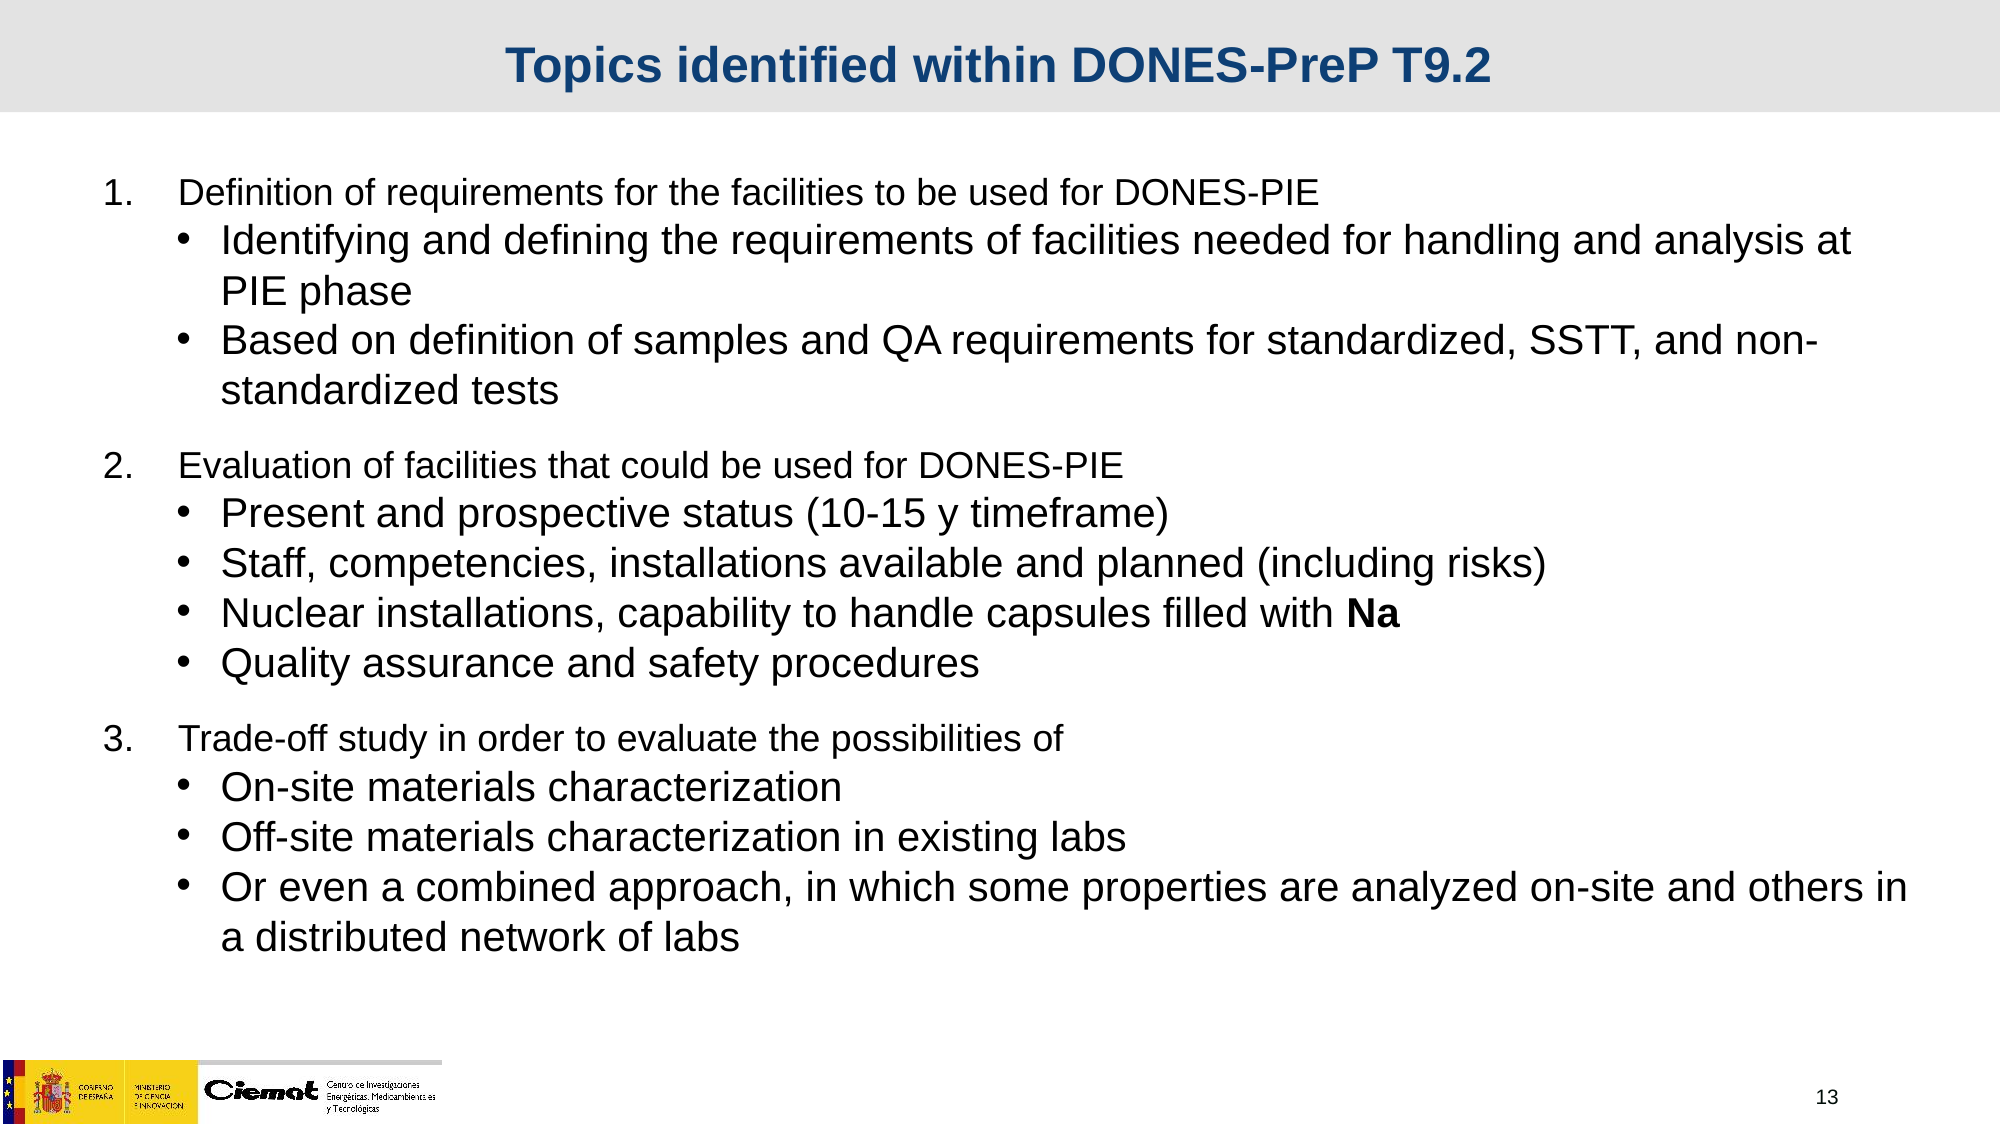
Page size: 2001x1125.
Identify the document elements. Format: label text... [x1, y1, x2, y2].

text_box Evaluation of facilities that could be used for DONES-PIE Present and prospective status (10‐15 y timeframe) Staff, competencies, installations available and planned (including risks) Nuclear installations, capability to handle capsules filled with Na Quality assurance and safety procedures [88, 433, 1943, 694]
picture [3, 1060, 442, 1124]
text_box Trade‐off study in order to evaluate the possibilities of On‐site materials characterization Off‐site materials characterization in existing labs Or even a combined approach, in which some properties are analyzed on‐site and others in a distributed network of labs [88, 706, 1943, 967]
text_box Definition of requirements for the facilities to be used for DONES-PIE Identifying and defining the requirements of facilities needed for handling and analysis at PIE phase Based on definition of samples and QA requirements for standardized, SSTT, and non‐standardized tests [88, 160, 1914, 421]
text_box Topics identified within DONES-PreP T9.2 [491, 25, 1509, 101]
